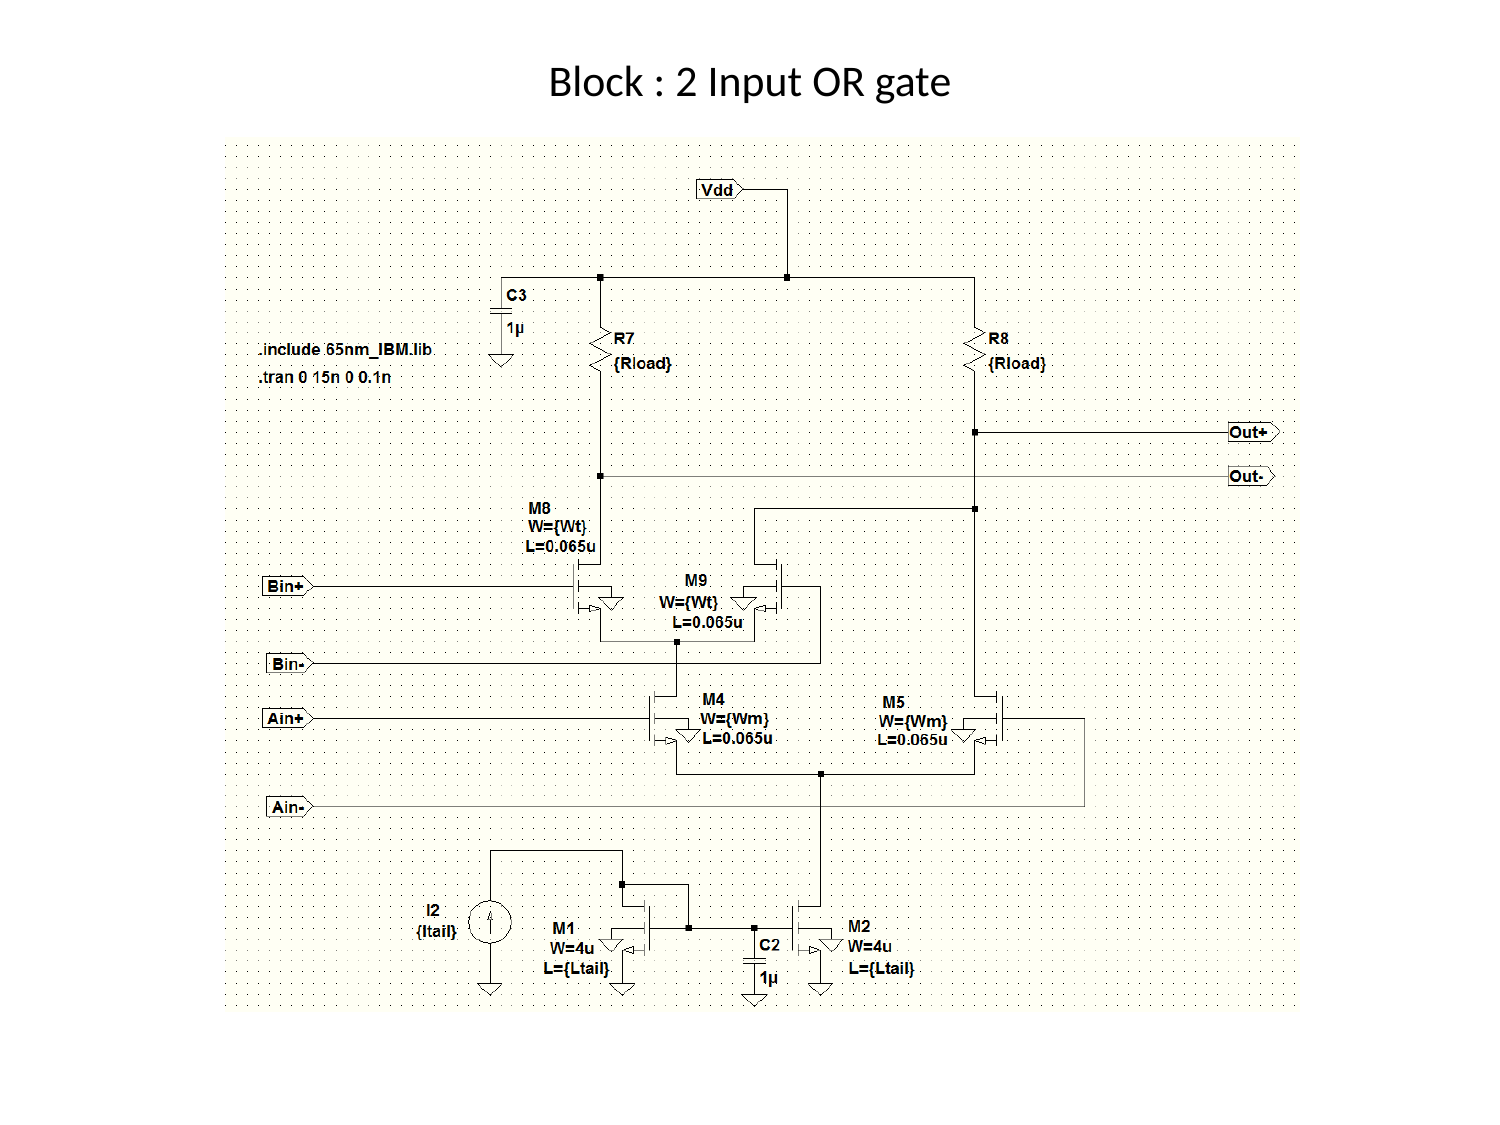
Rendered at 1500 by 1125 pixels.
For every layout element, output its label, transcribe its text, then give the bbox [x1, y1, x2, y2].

title Block : 2 Input OR gate [75, 45, 1425, 113]
picture [224, 137, 1301, 1013]
